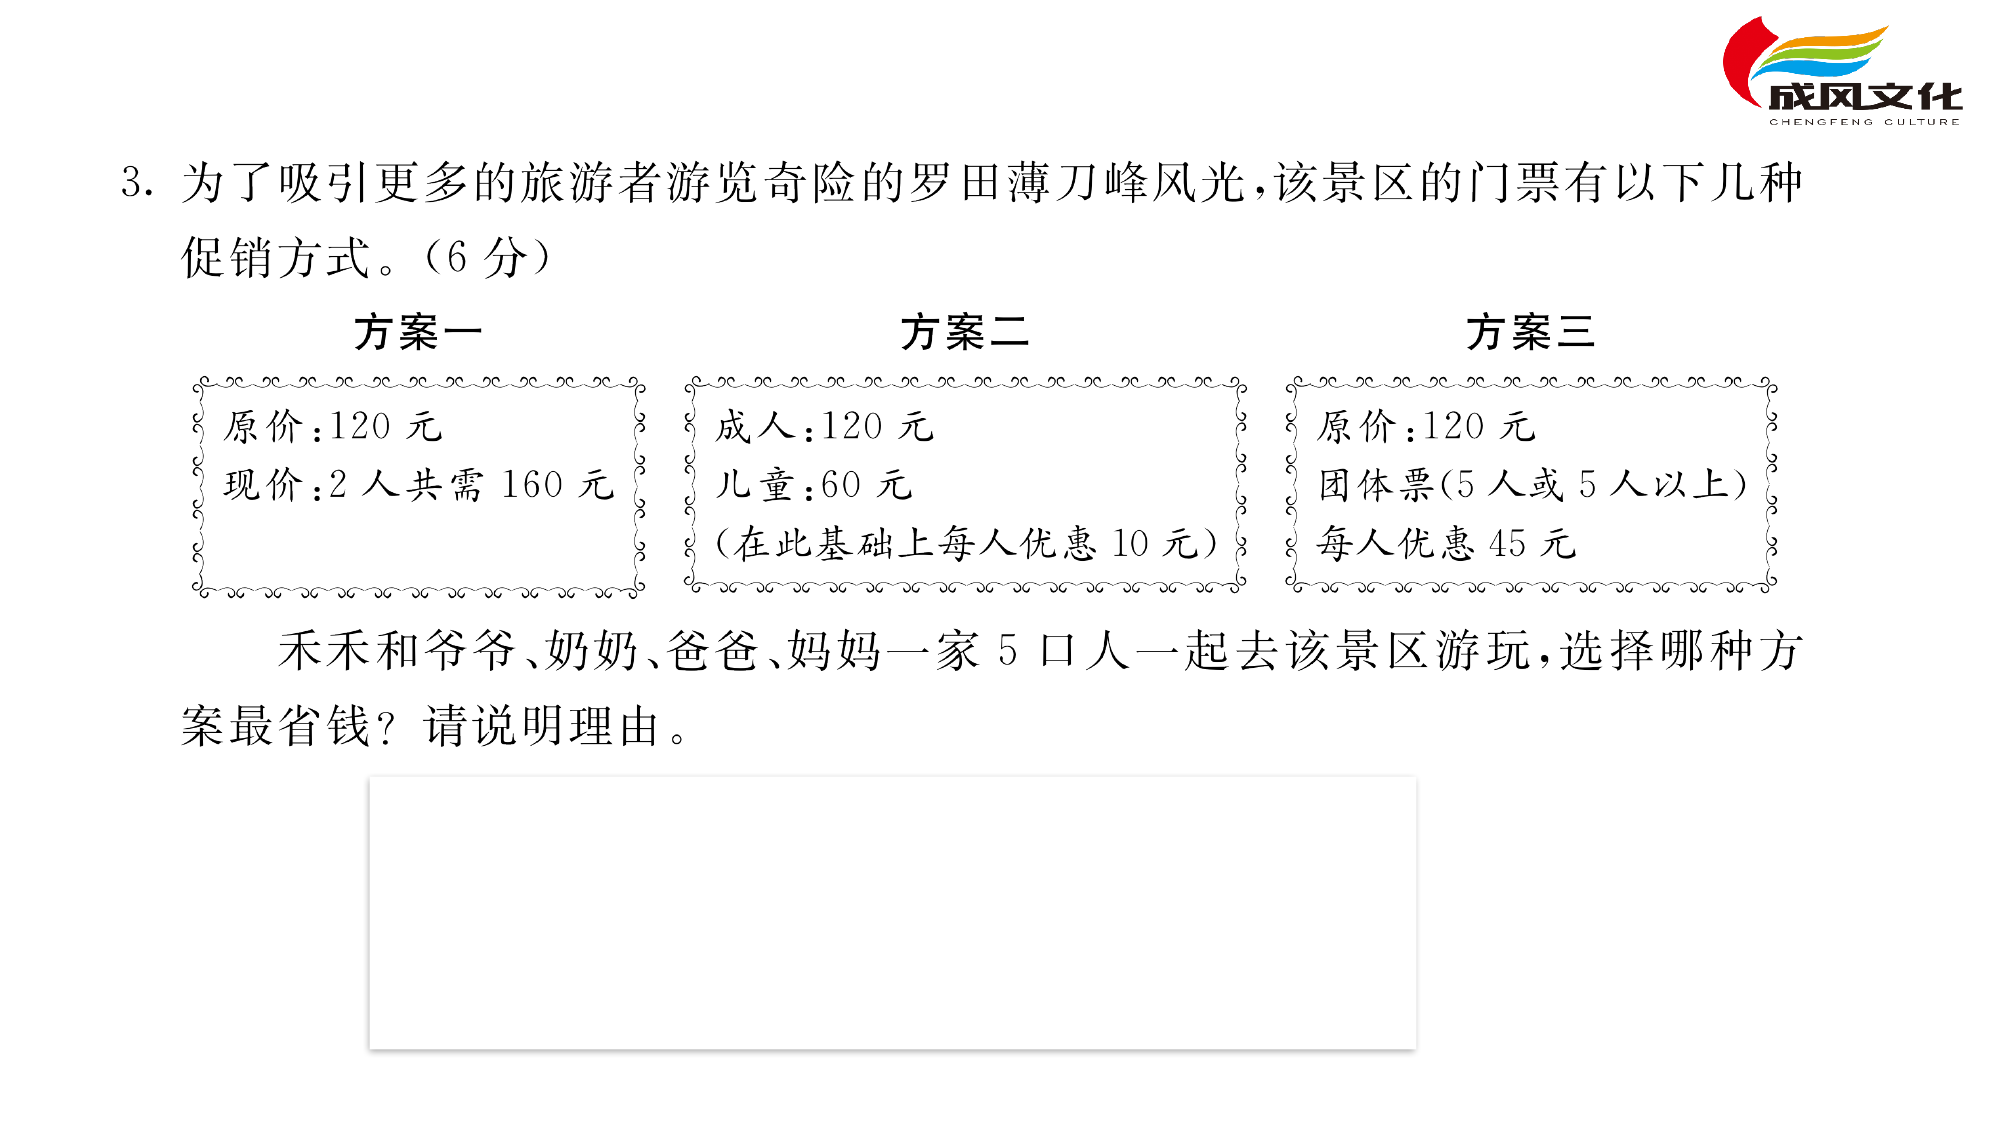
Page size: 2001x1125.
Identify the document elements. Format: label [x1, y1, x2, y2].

picture [117, 0, 1986, 1071]
